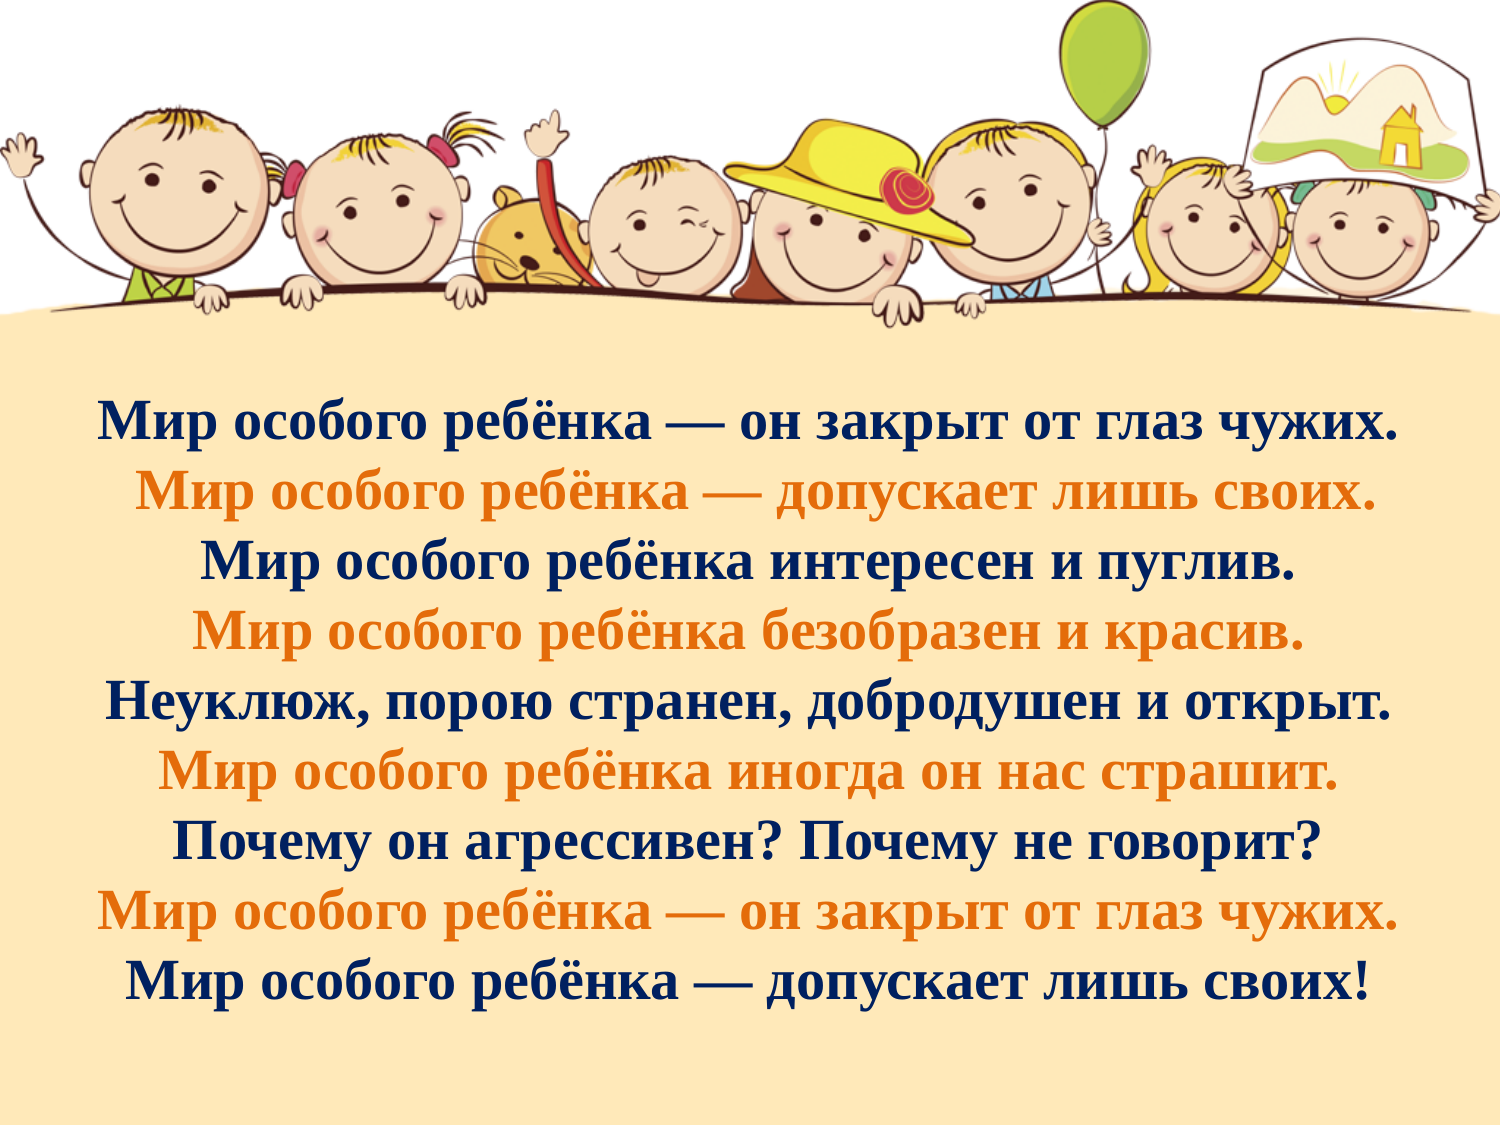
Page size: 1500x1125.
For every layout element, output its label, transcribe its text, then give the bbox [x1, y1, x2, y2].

text_box Мир особого ребёнка — он закрыт от глаз чужих. Мир особого ребёнка — допускает лишь своих. Мир особого ребёнка интересен и пуглив. Мир особого ребёнка безобразен и красив. Неуклюж, порою странен, добродушен и открыт. Мир особого ребёнка иногда он нас страшит. Почему он агрессивен? Почему не говорит? Мир особого ребёнка — он закрыт от глаз чужих. Мир особого ребёнка — допускает лишь своих! [29, 373, 1483, 1019]
picture [0, 0, 1500, 1125]
